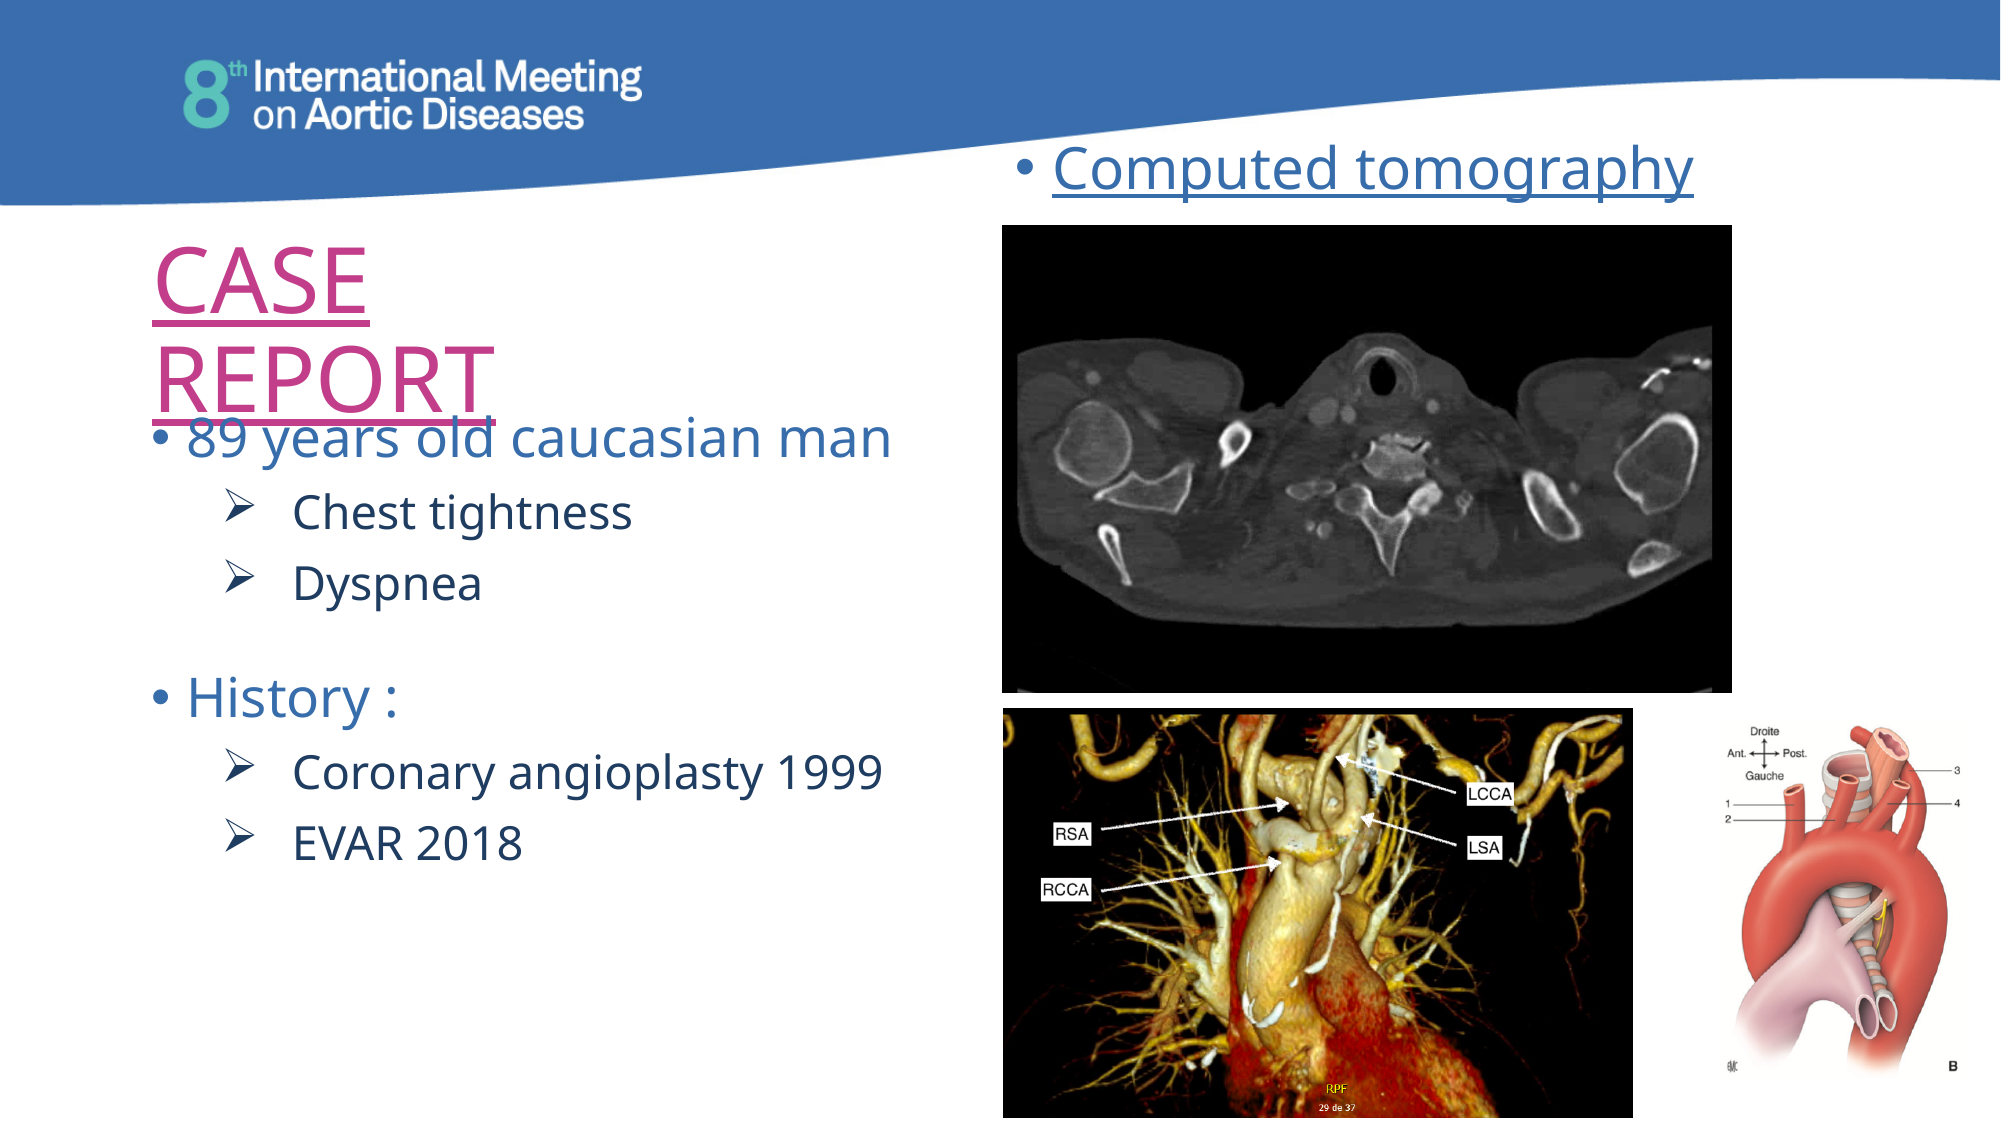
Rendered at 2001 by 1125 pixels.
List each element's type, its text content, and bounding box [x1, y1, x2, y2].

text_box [1002, 224, 1733, 694]
list 89 years old caucasian man Chest tightness Dyspnea [135, 403, 918, 622]
text_box History : Coronary angioplasty 1999 EVAR 2018 [135, 663, 918, 882]
title Case report [137, 224, 646, 403]
text_box Computed tomography [999, 131, 1782, 350]
picture [0, 0, 2001, 1125]
